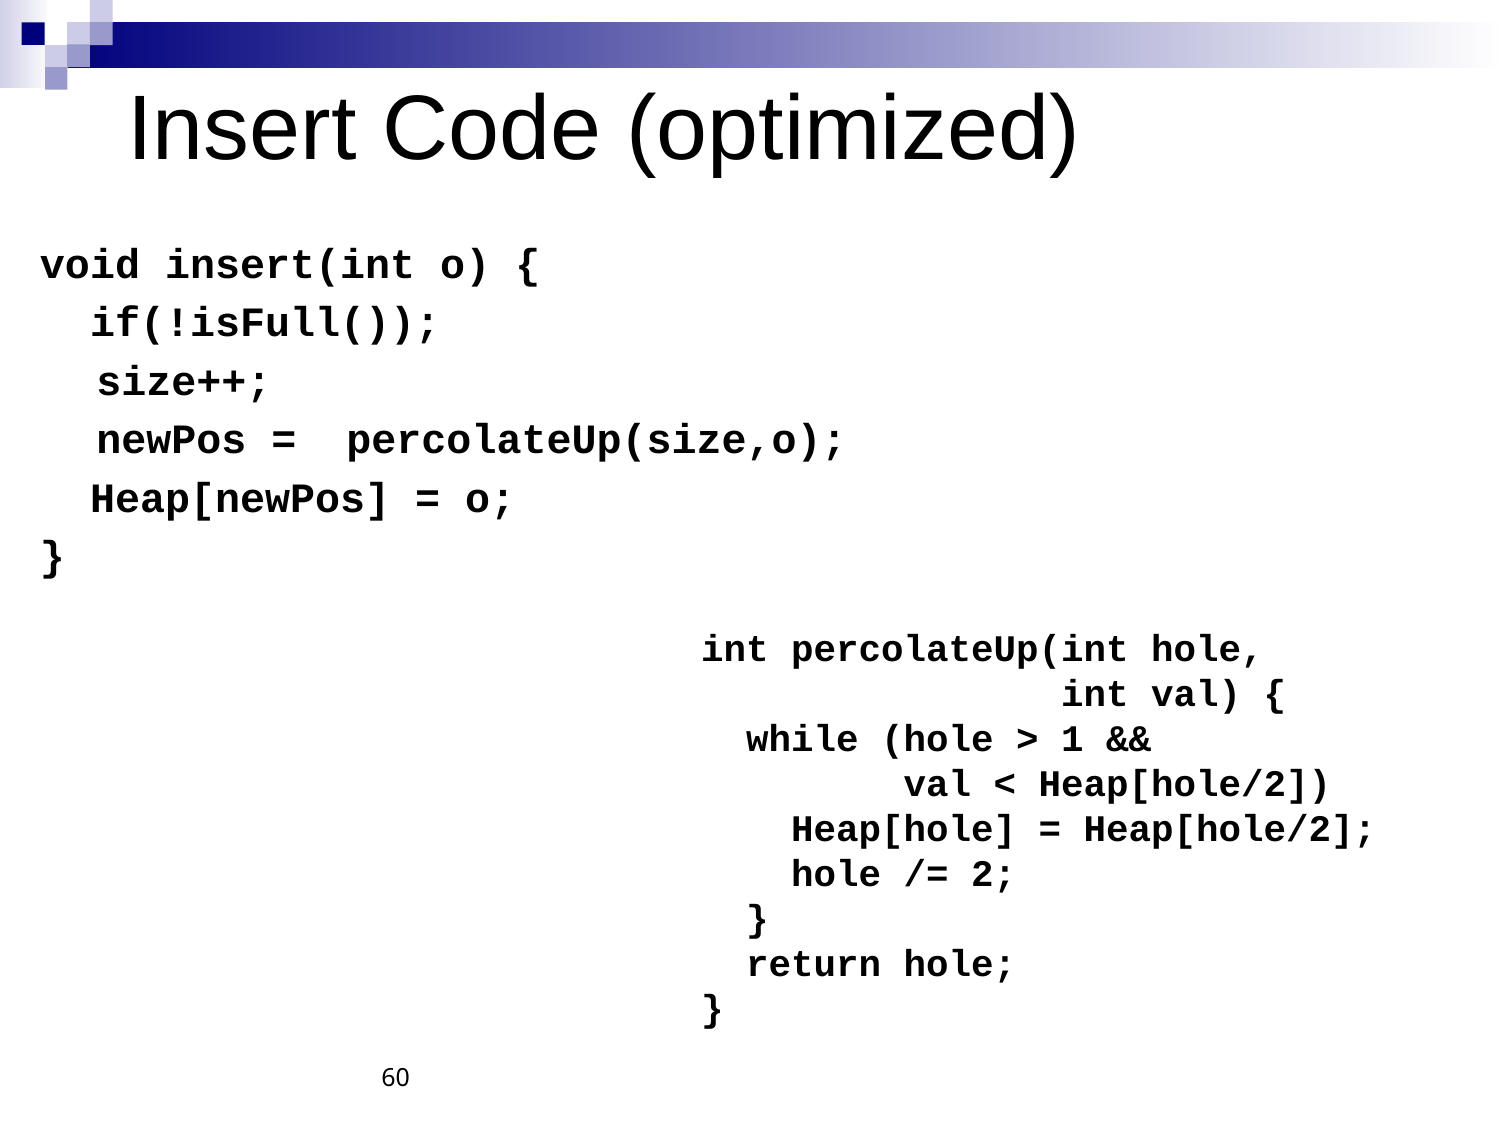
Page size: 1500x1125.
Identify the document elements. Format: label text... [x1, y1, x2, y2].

slide_number 60 [74, 1024, 426, 1103]
text_box int percolateUp(int hole, int val) { while (hole > 1 && val < Heap[hole/2]) Heap[hole] = Heap[hole/2]; hole /= 2; } return hole; } [686, 616, 1391, 1037]
list void insert(int o) { if(!isFull()); size++; newPos = percolateUp(size,o); Heap[newPos] = o; } [24, 229, 888, 905]
title Insert Code (optimized) [112, 29, 1388, 217]
